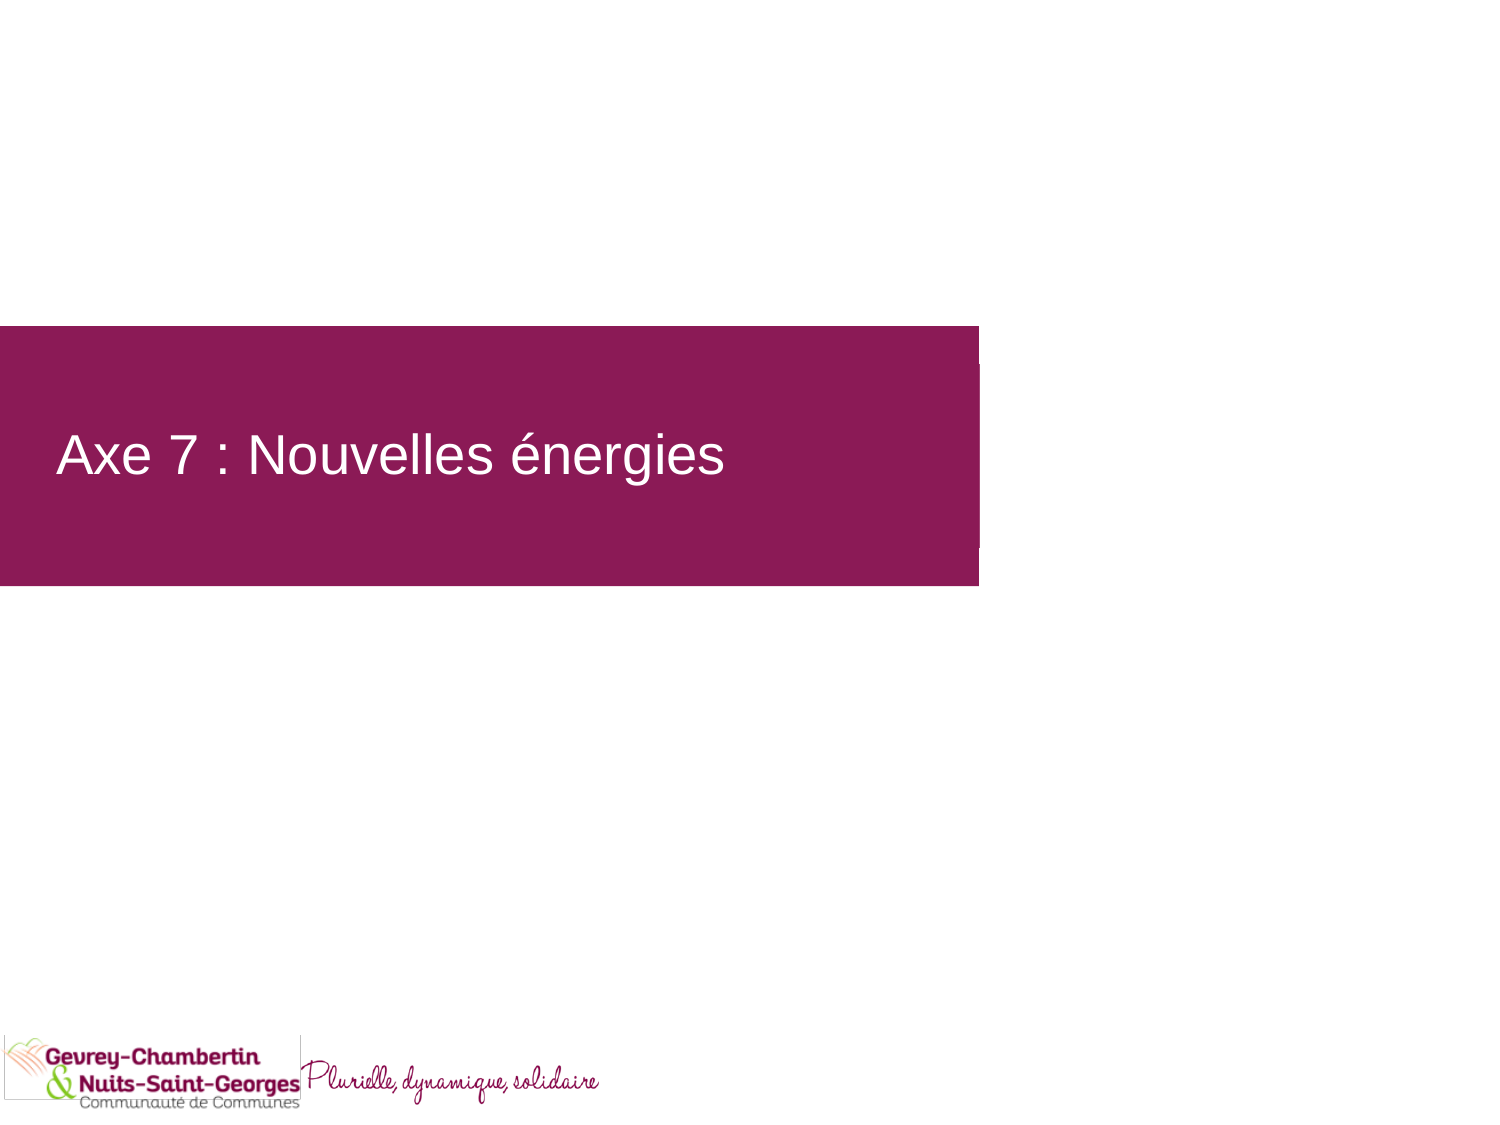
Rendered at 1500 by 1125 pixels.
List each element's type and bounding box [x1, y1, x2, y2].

picture [0, 1035, 599, 1112]
title [41, 364, 978, 548]
picture [0, 0, 1500, 696]
